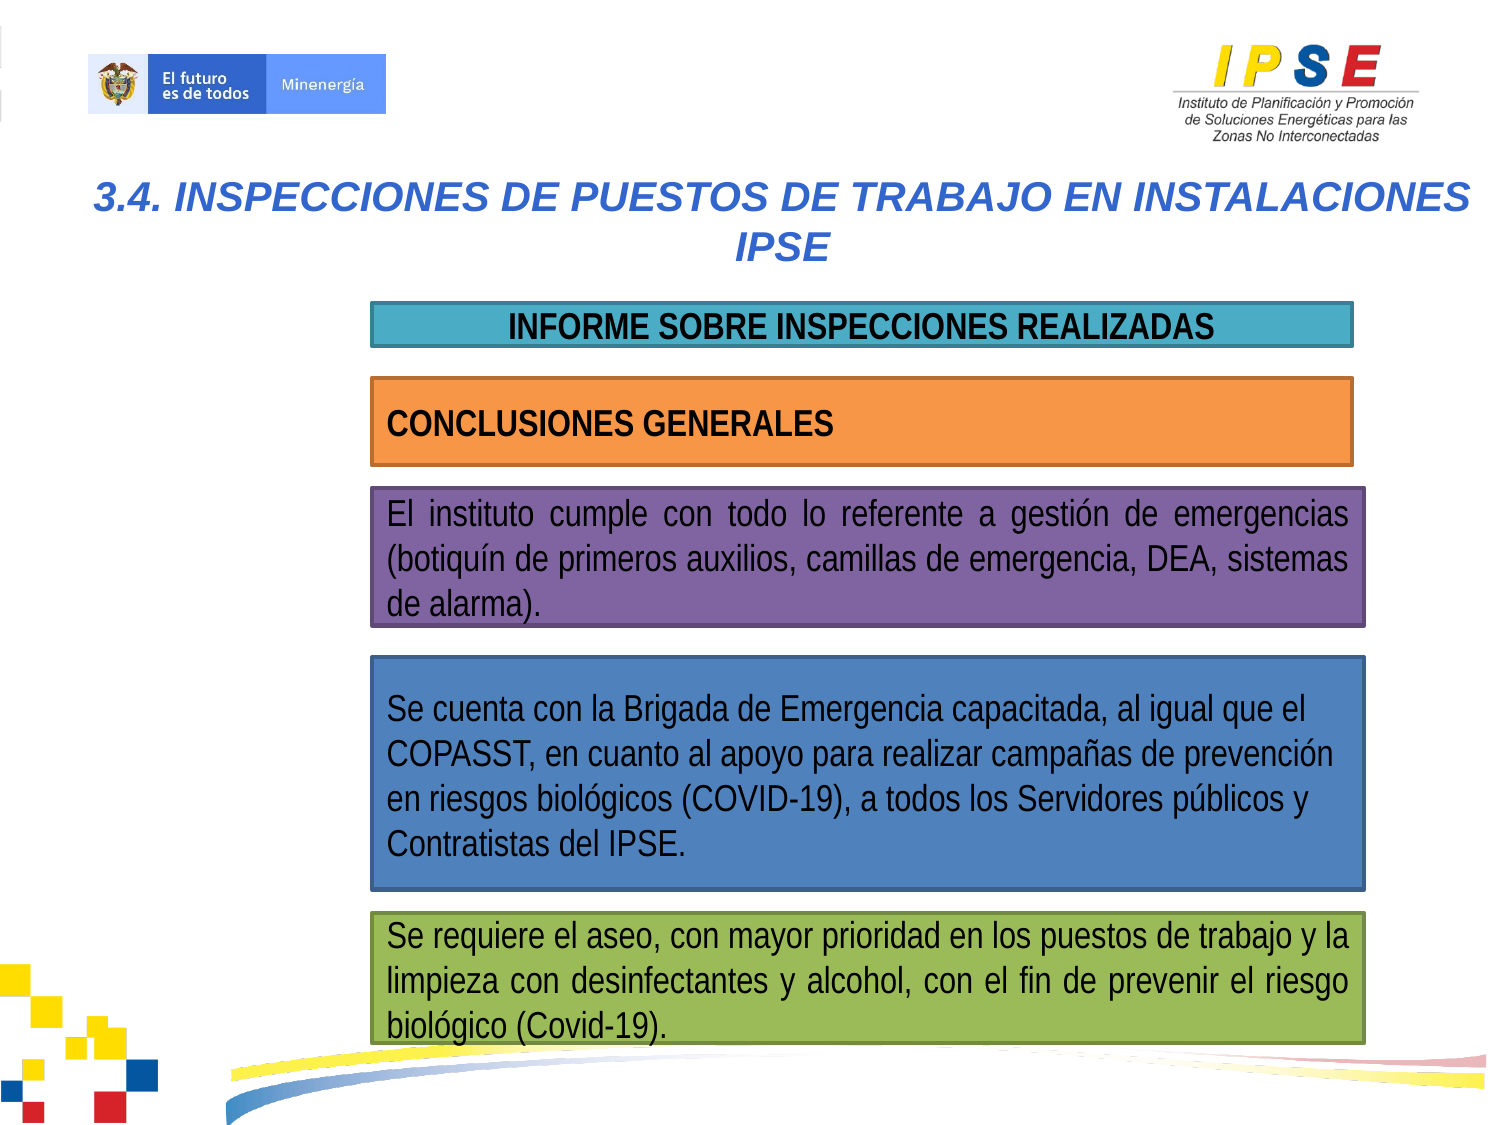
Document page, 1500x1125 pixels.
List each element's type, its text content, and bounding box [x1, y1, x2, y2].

text_box 3.4. INSPECCIONES DE PUESTOS DE TRABAJO EN INSTALACIONES IPSE [64, 162, 1500, 278]
text_box CONCLUSIONES GENERALES [370, 376, 1354, 467]
picture [0, 0, 561, 160]
text_box Se requiere el aseo, con mayor prioridad en los puestos de trabajo y la limpieza con desinfectantes y alcohol, con el fin de prevenir el riesgo biológico (Covid-19). [370, 911, 1366, 1045]
picture [1148, 30, 1433, 147]
text_box El instituto cumple con todo lo referente a gestión de emergencias (botiquín de primeros auxilios, camillas de emergencia, DEA, sistemas de alarma). [370, 486, 1366, 628]
picture [0, 964, 158, 1123]
text_box Se cuenta con la Brigada de Emergencia capacitada, al igual que el COPASST, en cuanto al apoyo para realizar campañas de prevención en riesgos biológicos (COVID-19), a todos los Servidores públicos y Contratistas del IPSE. [370, 655, 1366, 892]
text_box INFORME SOBRE INSPECCIONES REALIZADAS [370, 301, 1354, 348]
picture [225, 1035, 1487, 1125]
picture [88, 54, 386, 114]
